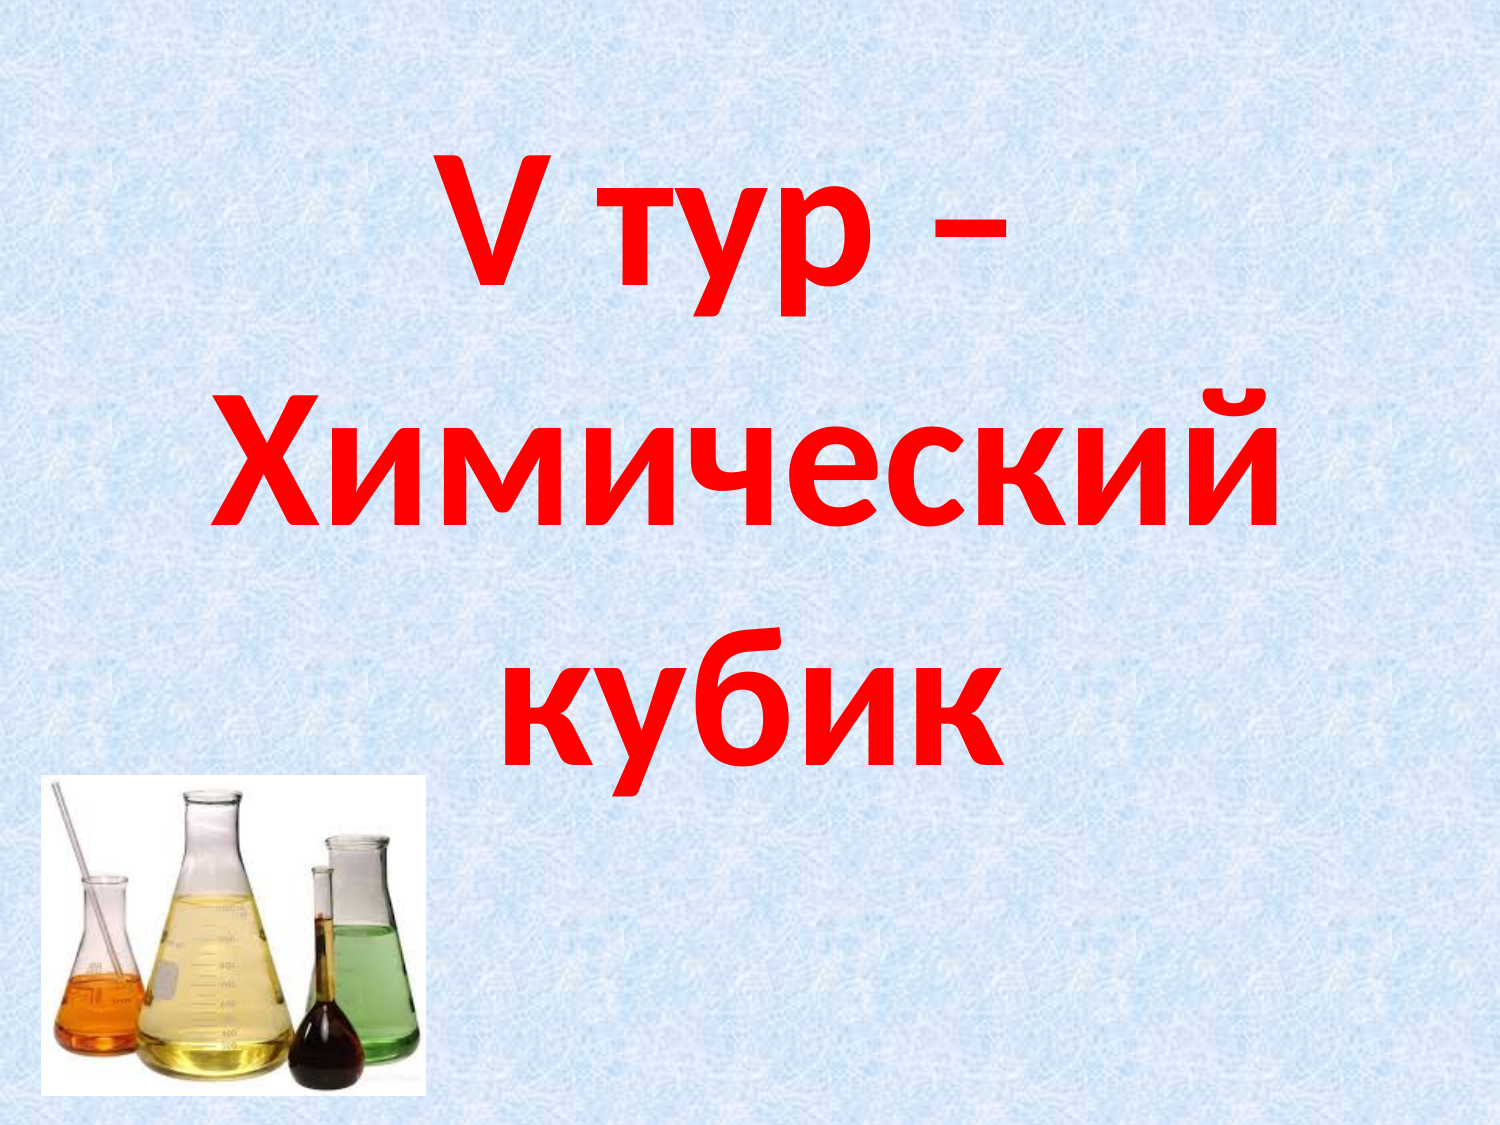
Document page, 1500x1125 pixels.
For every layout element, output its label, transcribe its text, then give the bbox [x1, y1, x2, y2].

picture [0, 0, 1500, 1125]
list V тур – Химический кубик [75, 78, 1425, 1005]
